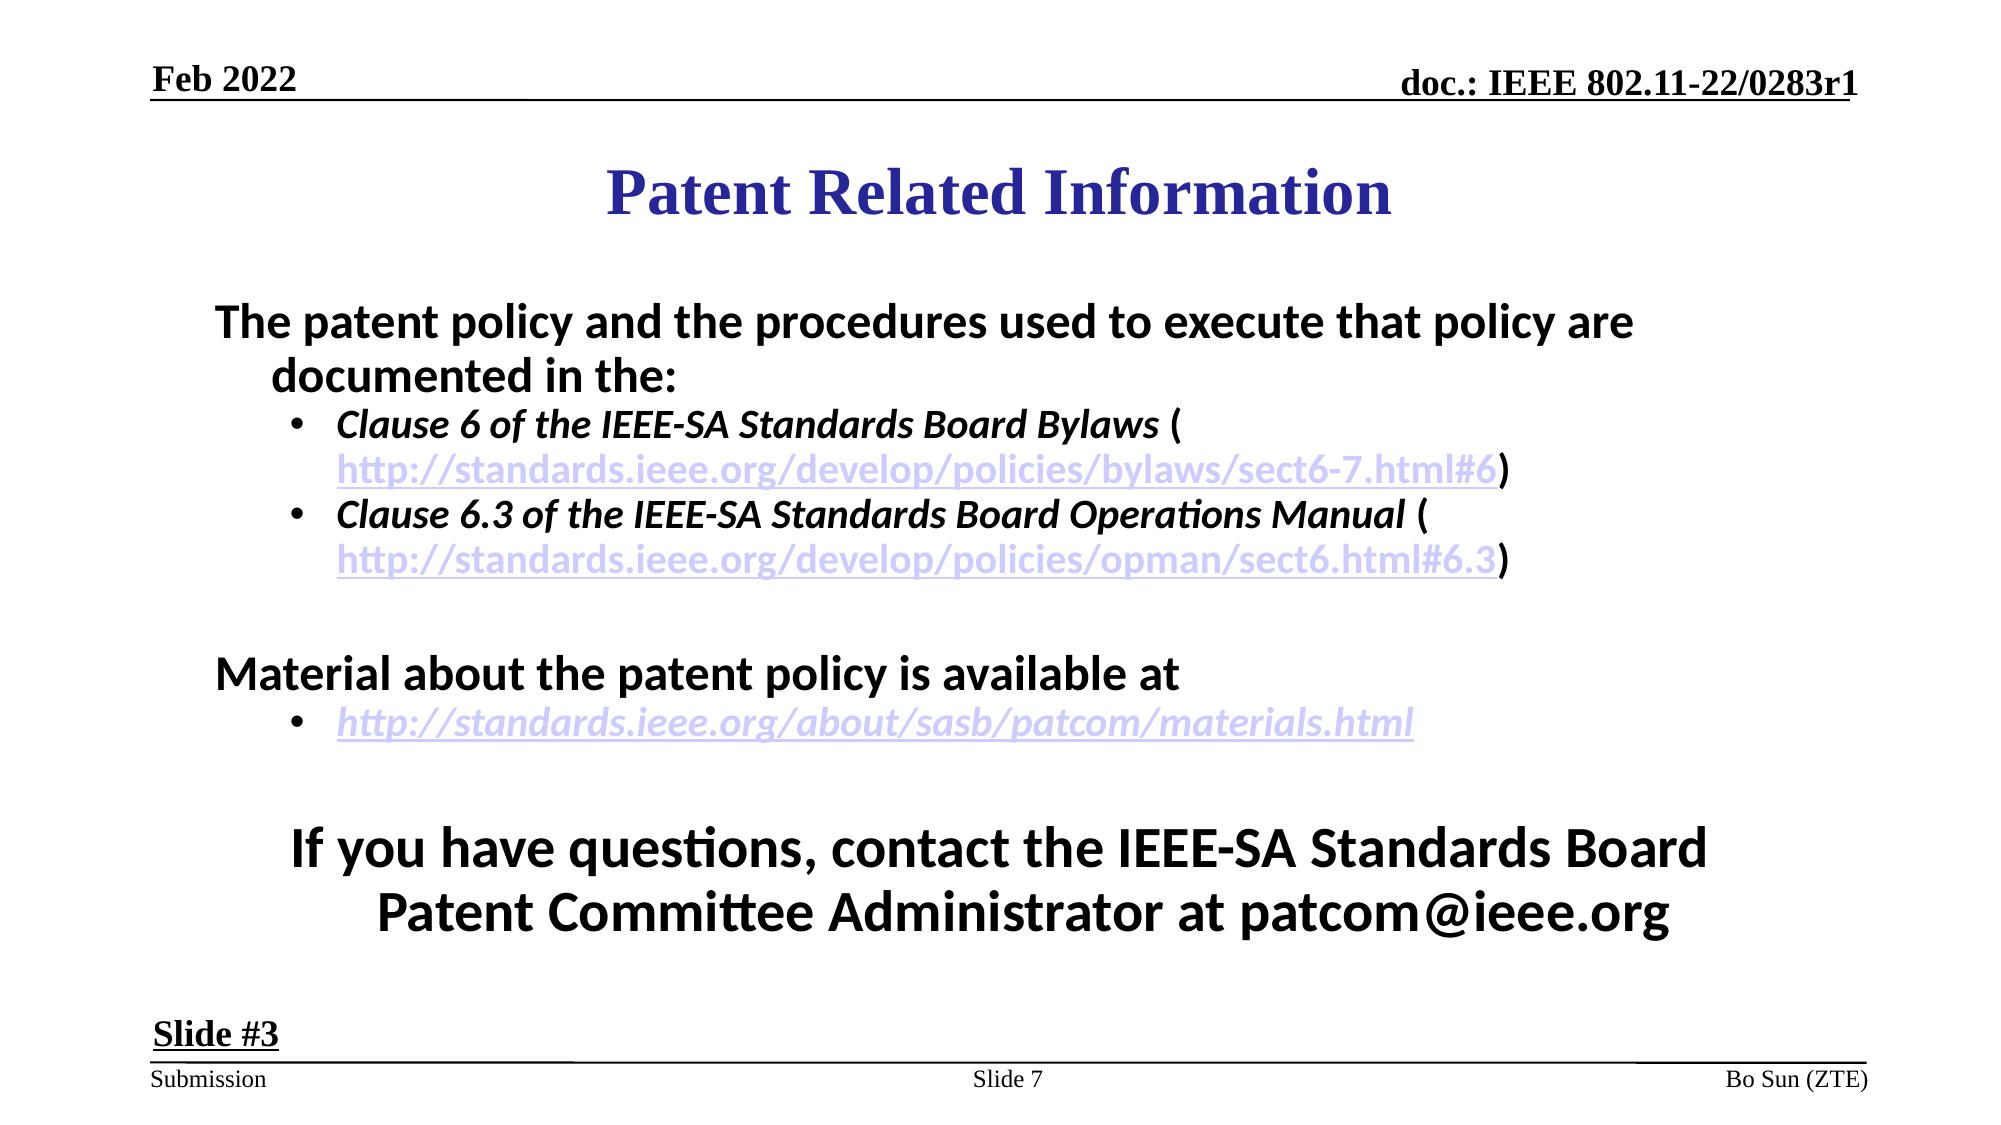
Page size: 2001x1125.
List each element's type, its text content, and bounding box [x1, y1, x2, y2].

footer Bo Sun (ZTE) [1171, 1061, 1869, 1093]
text_box The patent policy and the procedures used to execute that policy are documented in the: Clause 6 of the IEEE-SA Standards Board Bylaws (http://standards.ieee.org/develop/policies/bylaws/sect6-7.html#6) Clause 6.3 of the IEEE-SA Standards Board Operations Manual (http://standards.ieee.org/develop/policies/opman/sect6.html#6.3) Material about the patent policy is available at http://standards.ieee.org/about/sasb/patcom/materials.html If you have questions, contact the IEEE-SA Standards Board Patent Committee Administrator at patcom@ieee.org [200, 287, 1800, 988]
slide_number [152, 54, 563, 100]
slide_number Slide 7 [949, 1061, 1067, 1123]
text_box Slide #3 [138, 1002, 295, 1062]
text_box Patent Related Information [362, 100, 1638, 276]
